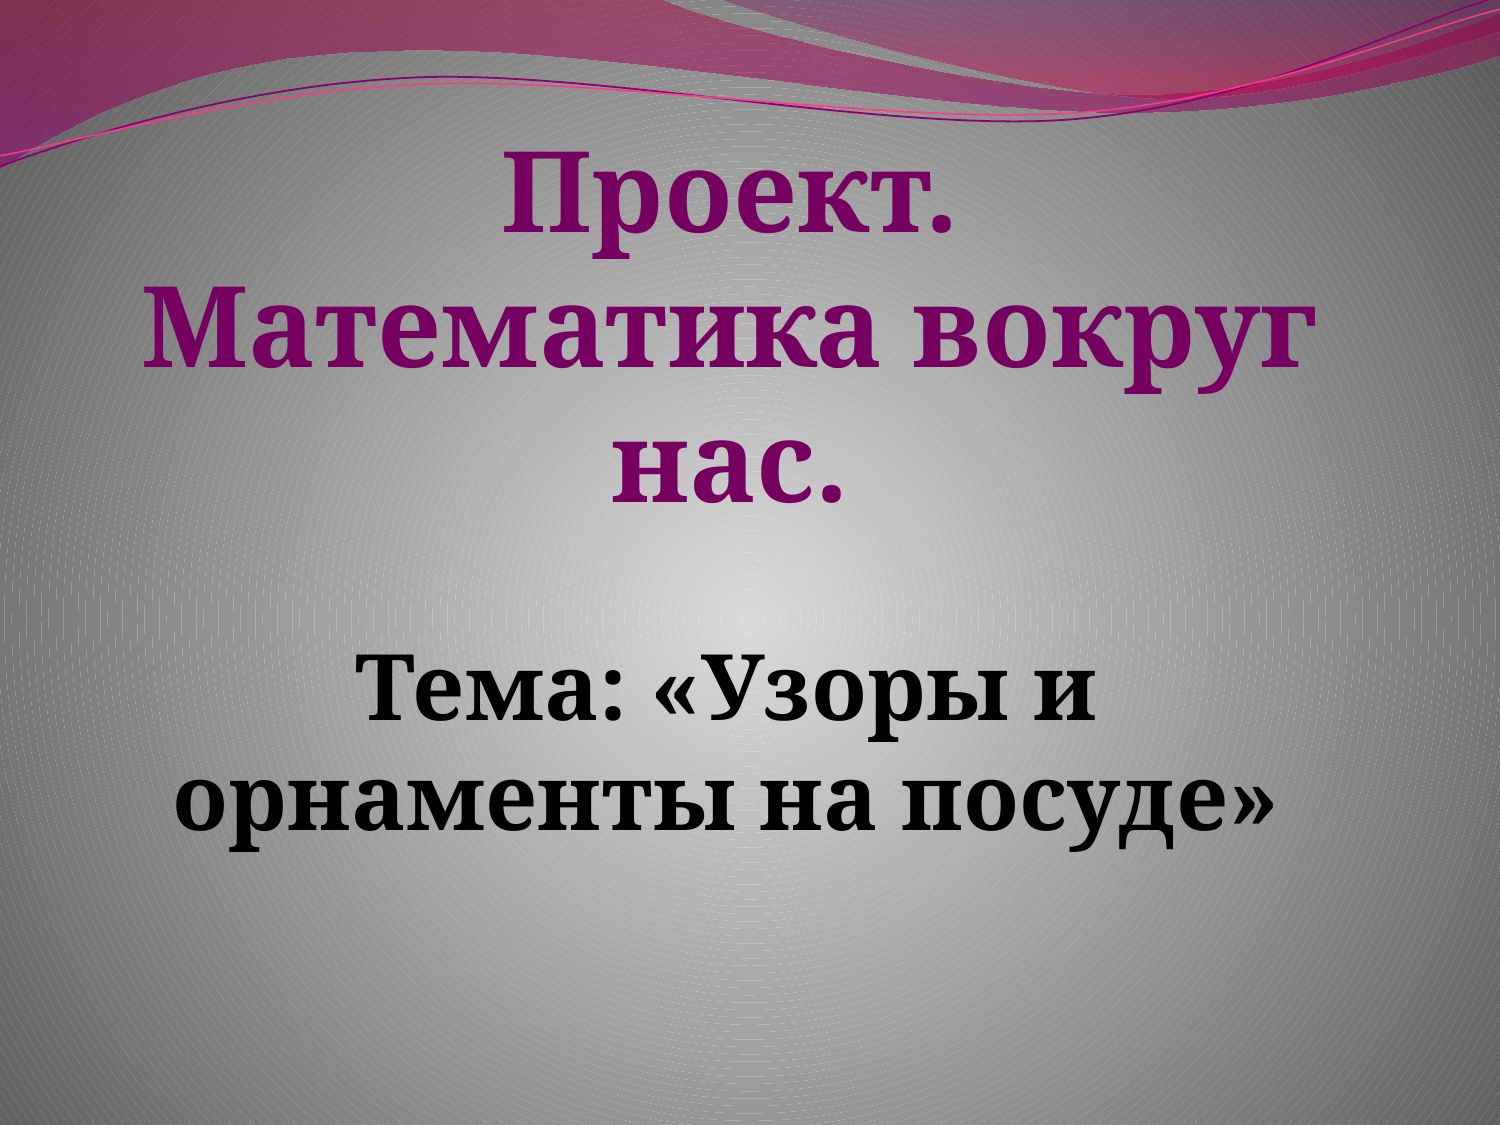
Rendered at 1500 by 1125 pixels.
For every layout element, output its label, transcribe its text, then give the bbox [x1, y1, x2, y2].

title Проект. Математика вокруг нас. [87, 224, 1376, 525]
subtitle Тема: «Узоры и орнаменты на посуде» [87, 621, 1376, 818]
